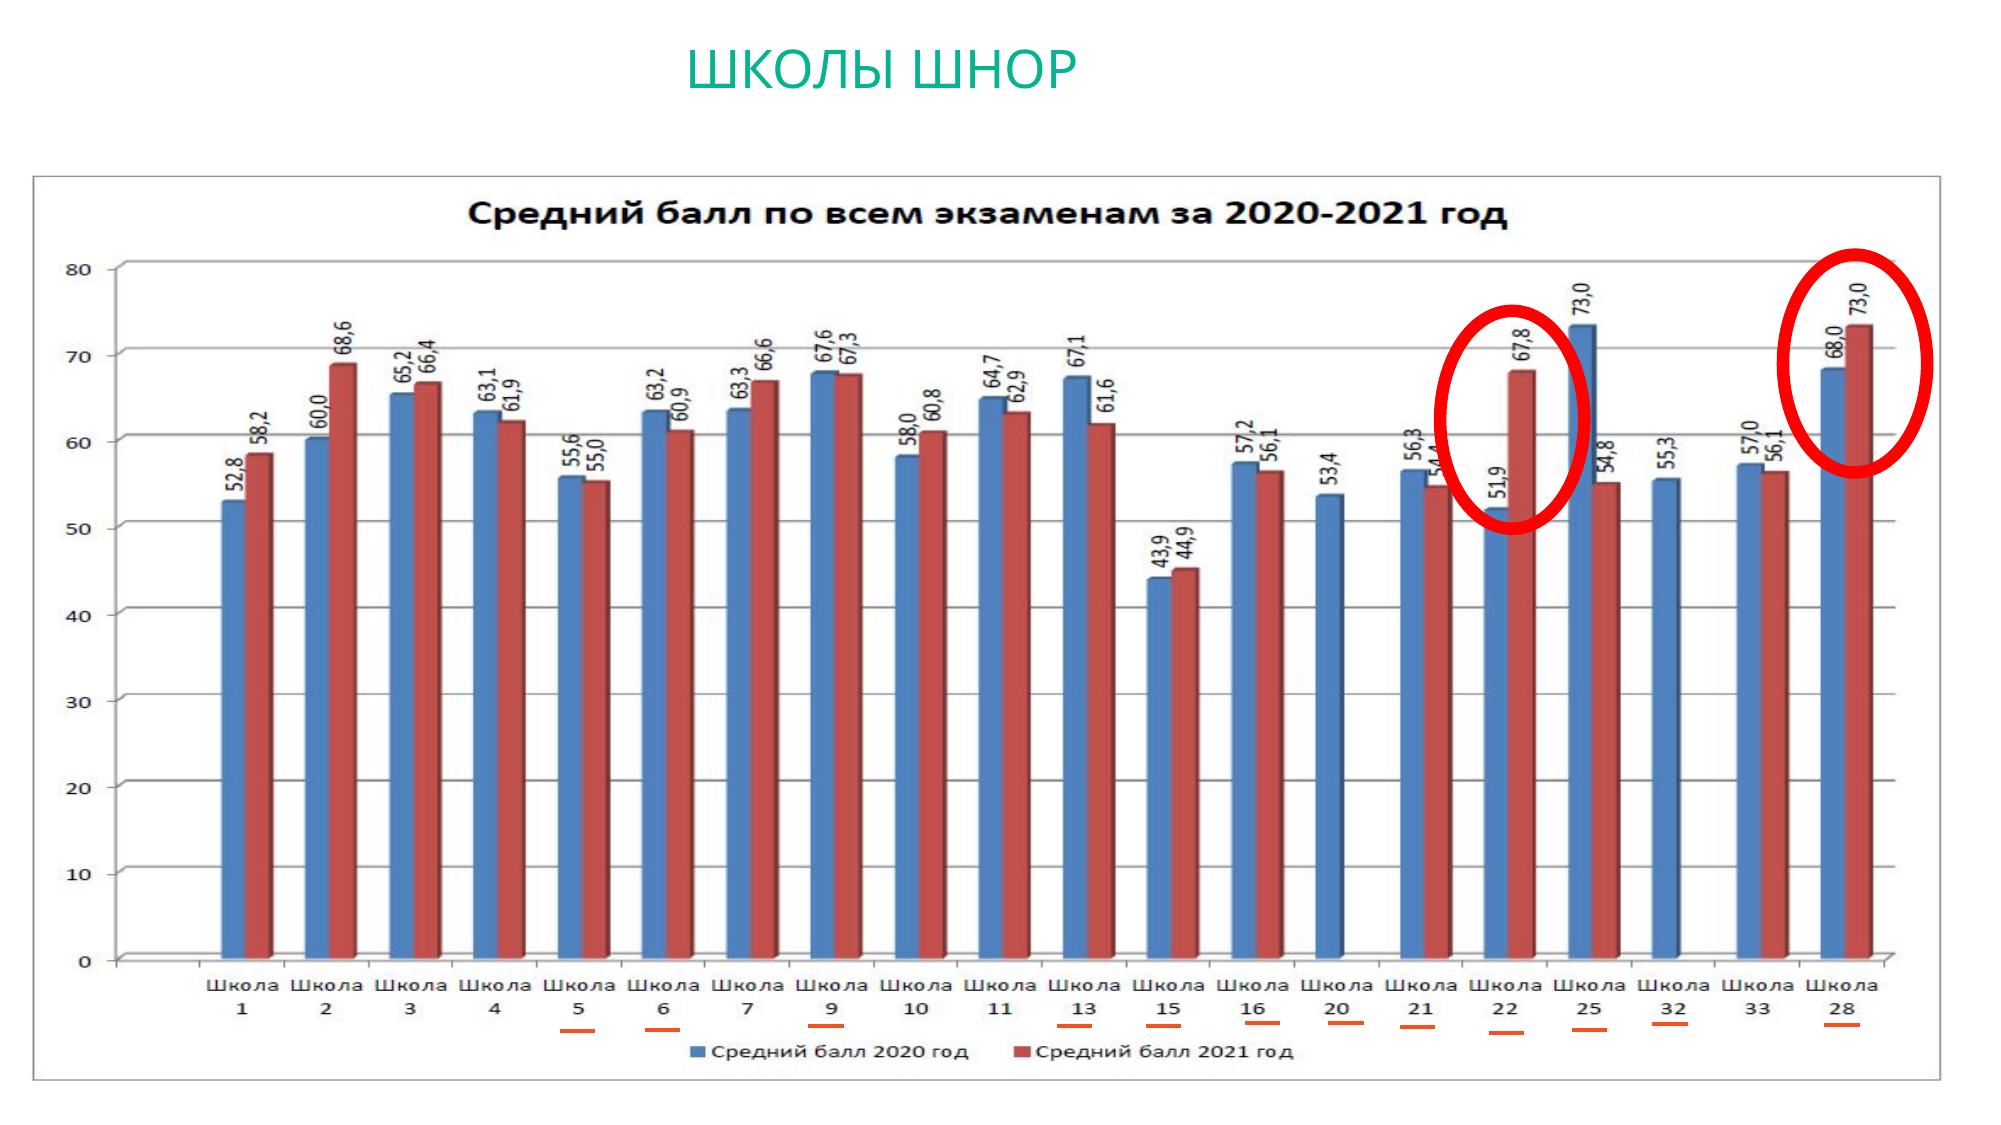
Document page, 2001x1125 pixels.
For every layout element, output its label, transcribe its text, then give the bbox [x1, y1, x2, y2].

picture [0, 107, 2000, 1125]
title ШКОЛЫ ШНОР [670, 35, 1407, 107]
